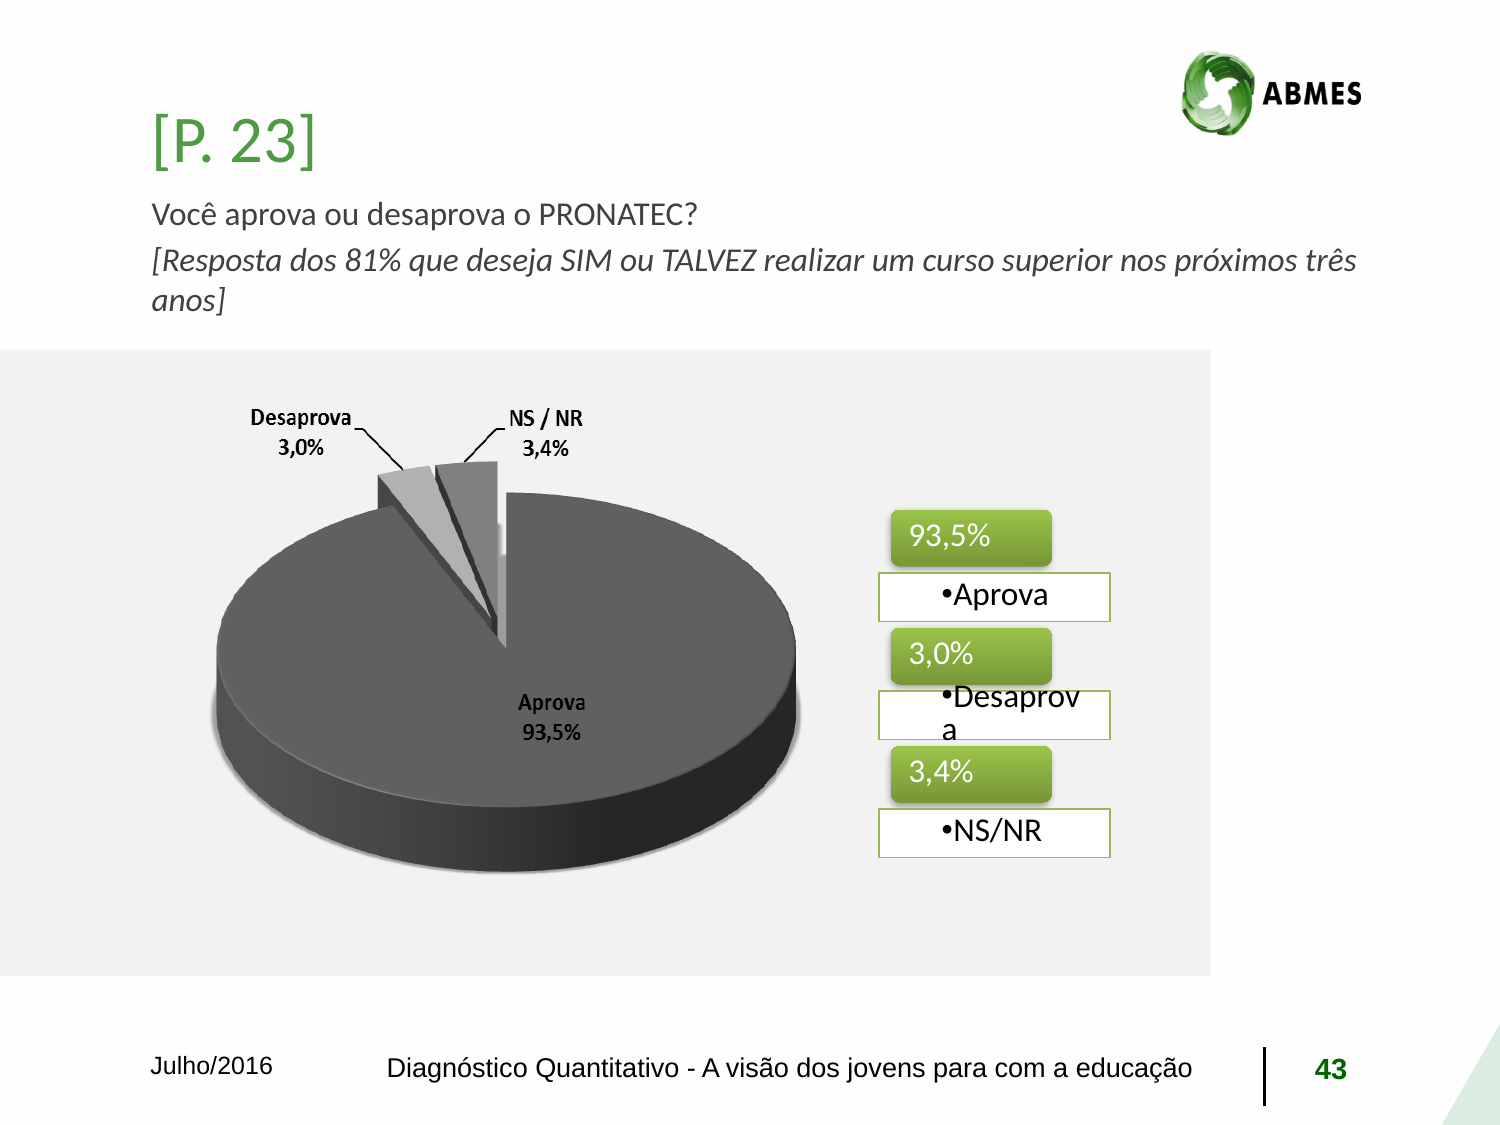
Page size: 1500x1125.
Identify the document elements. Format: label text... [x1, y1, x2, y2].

title [P. 23] [136, 0, 1230, 183]
picture [1230, 48, 1361, 138]
text_box Julho/2016 [135, 1042, 290, 1103]
text_box Diagnóstico Quantitativo - A visão dos jovens para com a educação [371, 1042, 1221, 1103]
text_box [0, 348, 1213, 978]
text_box 43 [1273, 1042, 1363, 1103]
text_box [963, 503, 1111, 859]
list Você aprova ou desaprova o PRONATEC? [Resposta dos 81% que deseja SIM ou TALVEZ realizar um curso superior nos próximos três anos] [136, 184, 1394, 953]
picture [41, 396, 958, 944]
